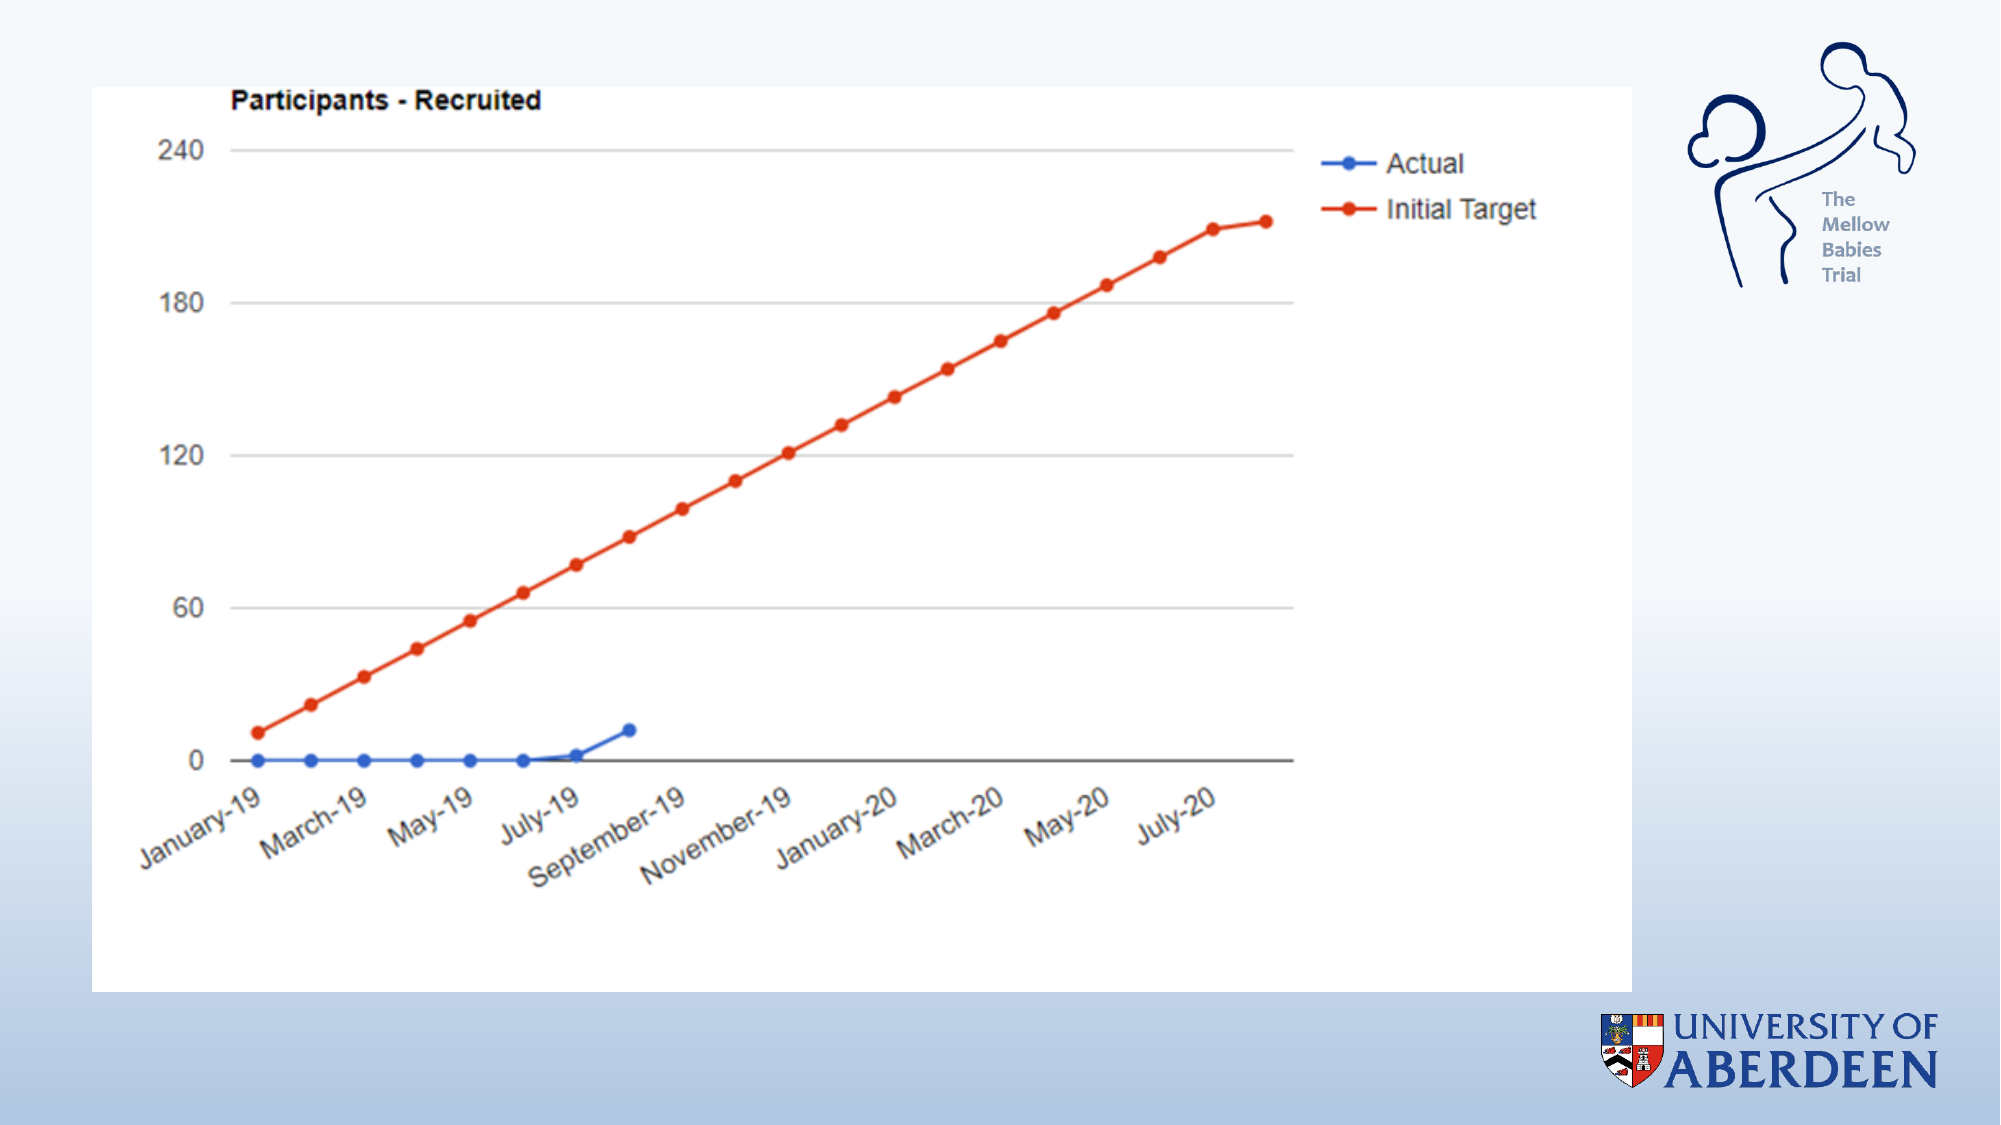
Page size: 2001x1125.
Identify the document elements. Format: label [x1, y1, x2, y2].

picture [1601, 1013, 1938, 1088]
picture [1663, 25, 1938, 300]
picture [92, 87, 1632, 992]
